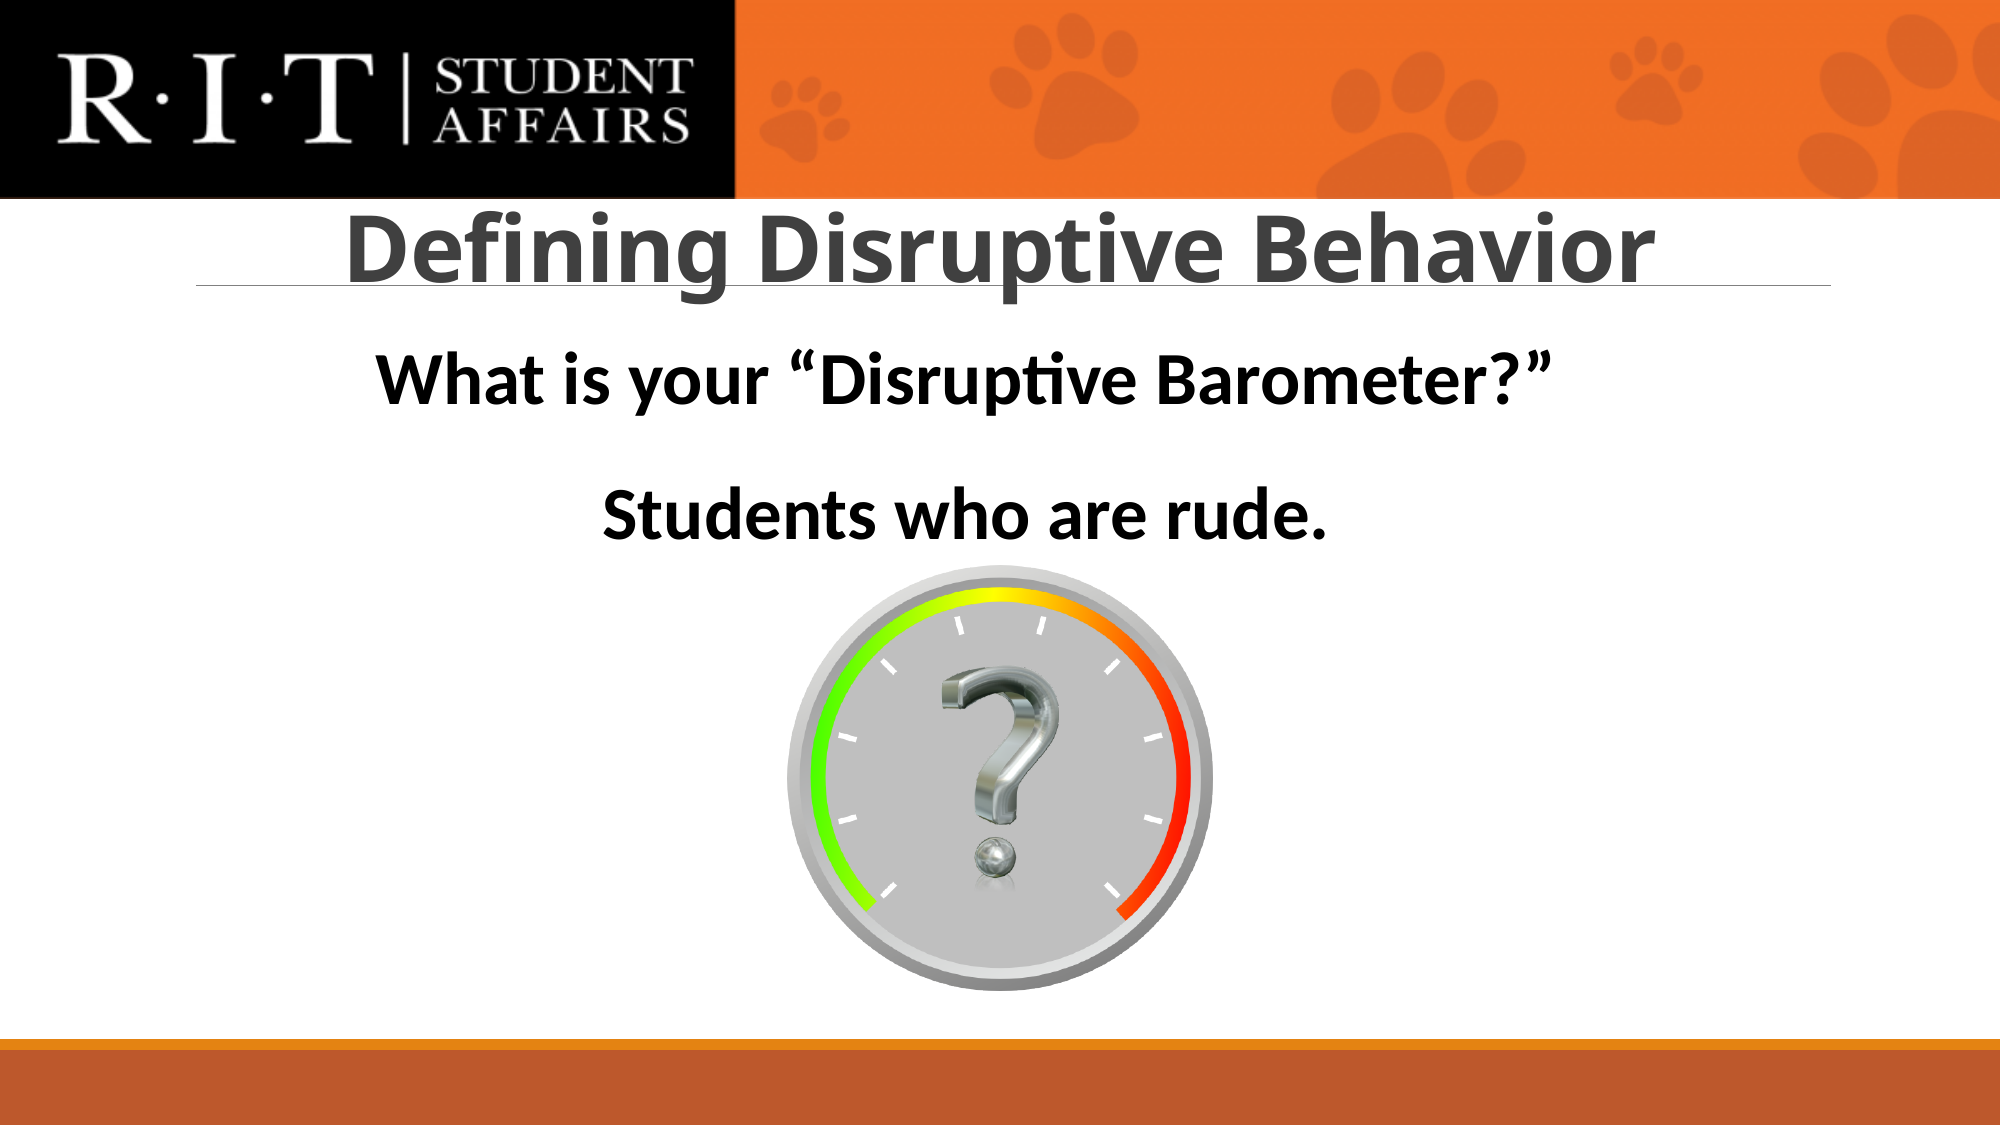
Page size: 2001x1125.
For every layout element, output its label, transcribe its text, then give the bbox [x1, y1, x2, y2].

picture [0, 0, 2000, 199]
picture [786, 565, 1214, 992]
title Defining Disruptive Behavior [174, 209, 1825, 309]
text_box What is your “Disruptive Barometer?” Students who are rude. [147, 321, 1786, 562]
